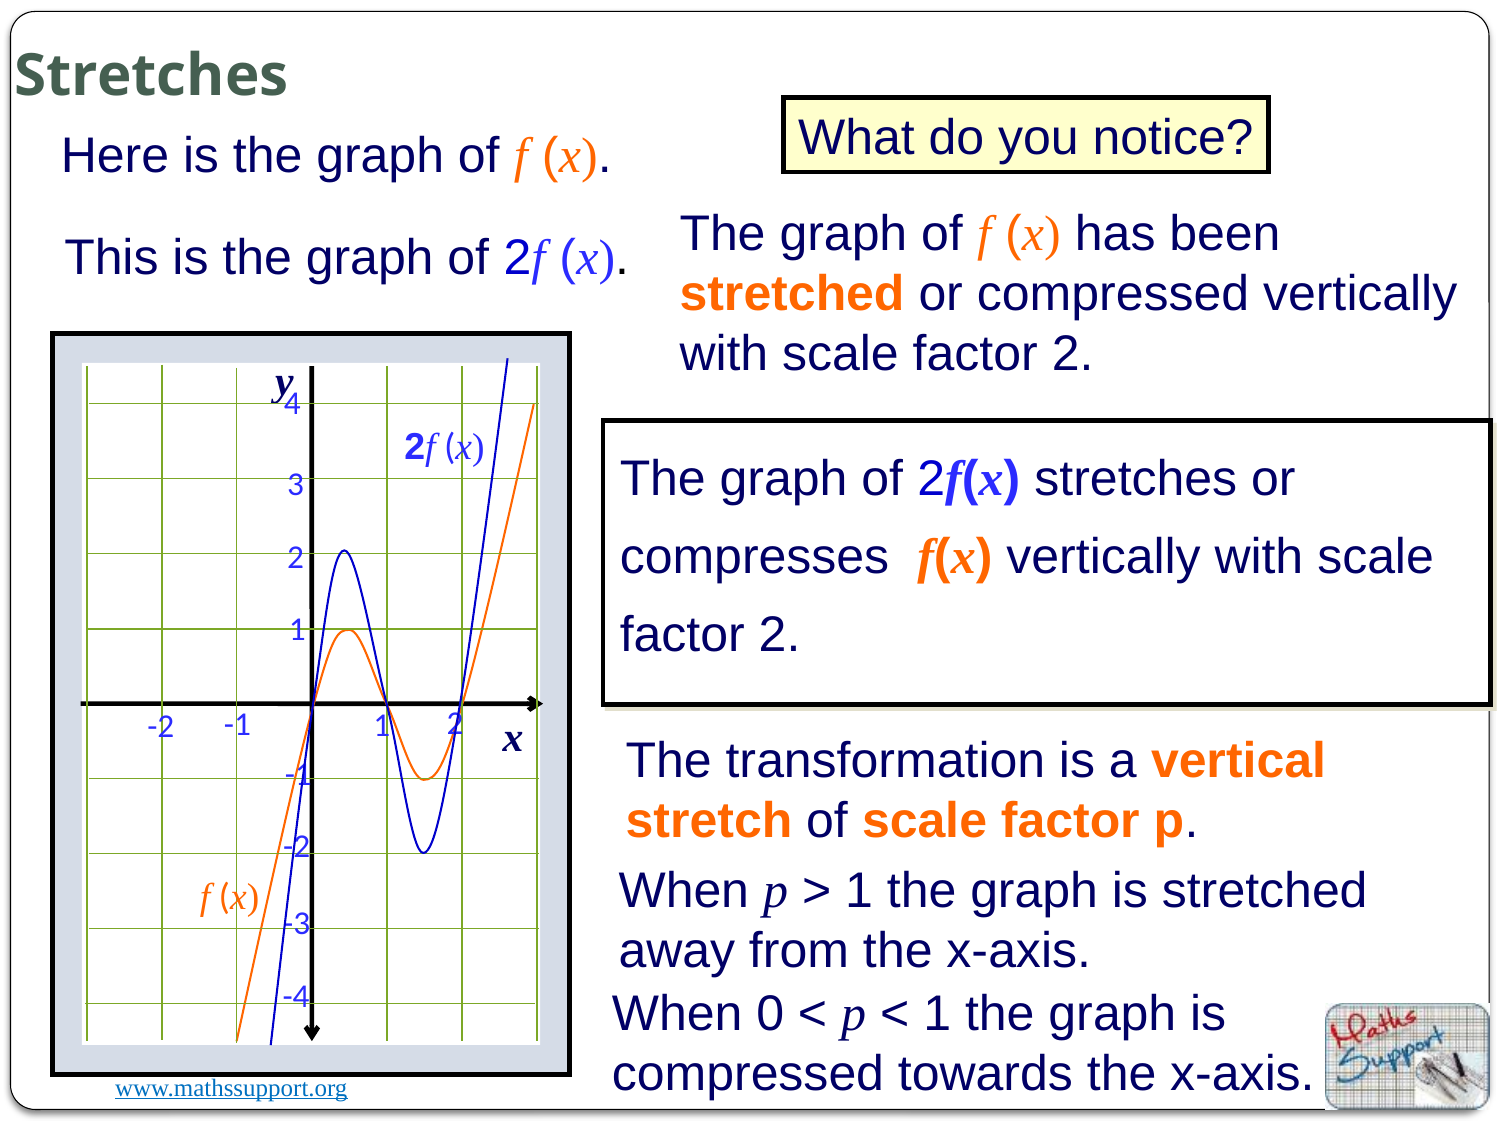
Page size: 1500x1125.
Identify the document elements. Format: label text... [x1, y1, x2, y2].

text_box What do you notice? [783, 97, 1269, 172]
text_box The transformation is a vertical stretch of scale factor p. [610, 719, 1441, 849]
text_box Here is the graph of f (x). [46, 115, 643, 190]
text_box When 0 < p < 1 the graph is compressed towards the x-axis. [597, 973, 1491, 1109]
text_box [93, 1083, 376, 1109]
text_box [52, 332, 570, 1075]
text_box [1324, 1004, 1488, 1106]
text_box This is the graph of 2f (x). [49, 216, 645, 292]
text_box The graph of f (x) has been stretched or compressed vertically with scale factor 2. [664, 193, 1496, 388]
title Stretches [0, 45, 1350, 122]
text_box When p > 1 the graph is stretched away from the x-axis. [603, 849, 1471, 973]
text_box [602, 420, 1493, 705]
